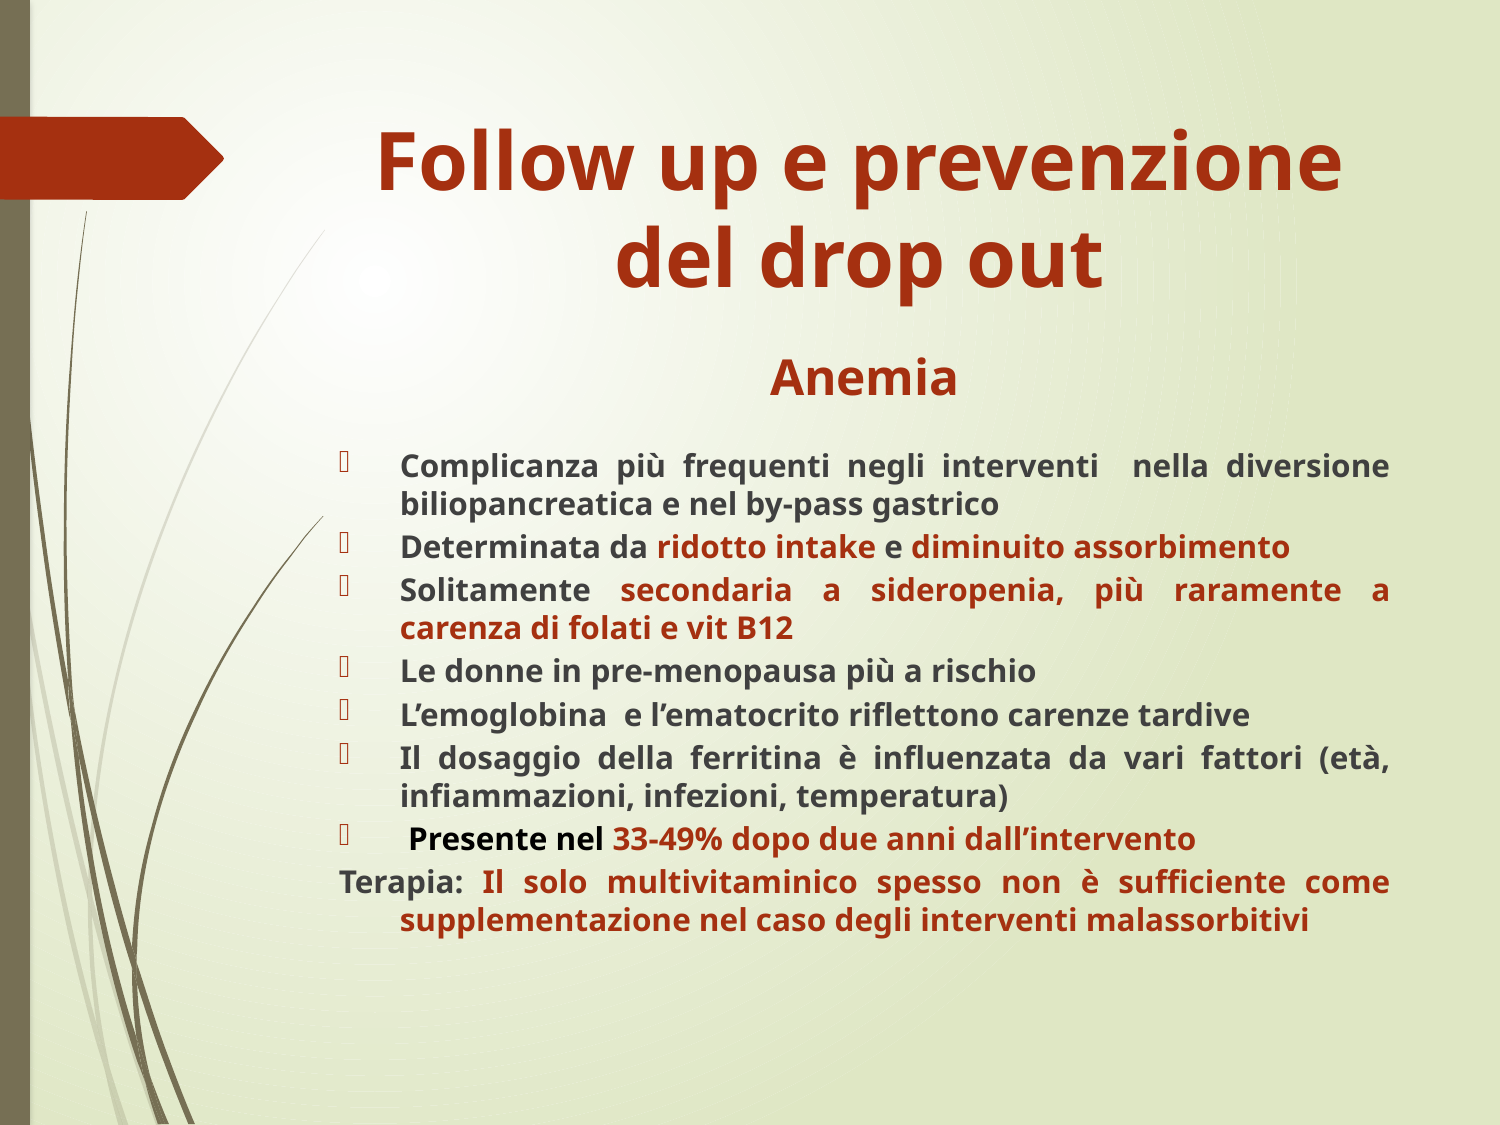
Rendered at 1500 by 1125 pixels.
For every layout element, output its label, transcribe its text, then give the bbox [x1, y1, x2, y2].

list Anemia Complicanza più frequenti negli interventi nella diversione biliopancreatica e nel by-pass gastrico Determinata da ridotto intake e diminuito assorbimento Solitamente secondaria a sideropenia, più raramente a carenza di folati e vit B12 Le donne in pre-menopausa più a rischio L’emoglobina e l’ematocrito riflettono carenze tardive Il dosaggio della ferritina è influenzata da vari fattori (età, infiammazioni, infezioni, temperatura) Presente nel 33-49% dopo due anni dall’intervento Terapia: Il solo multivitaminico spesso non è sufficiente come supplementazione nel caso degli interventi malassorbitivi [324, 338, 1406, 958]
title Follow up e prevenzione del drop out [319, 102, 1400, 313]
